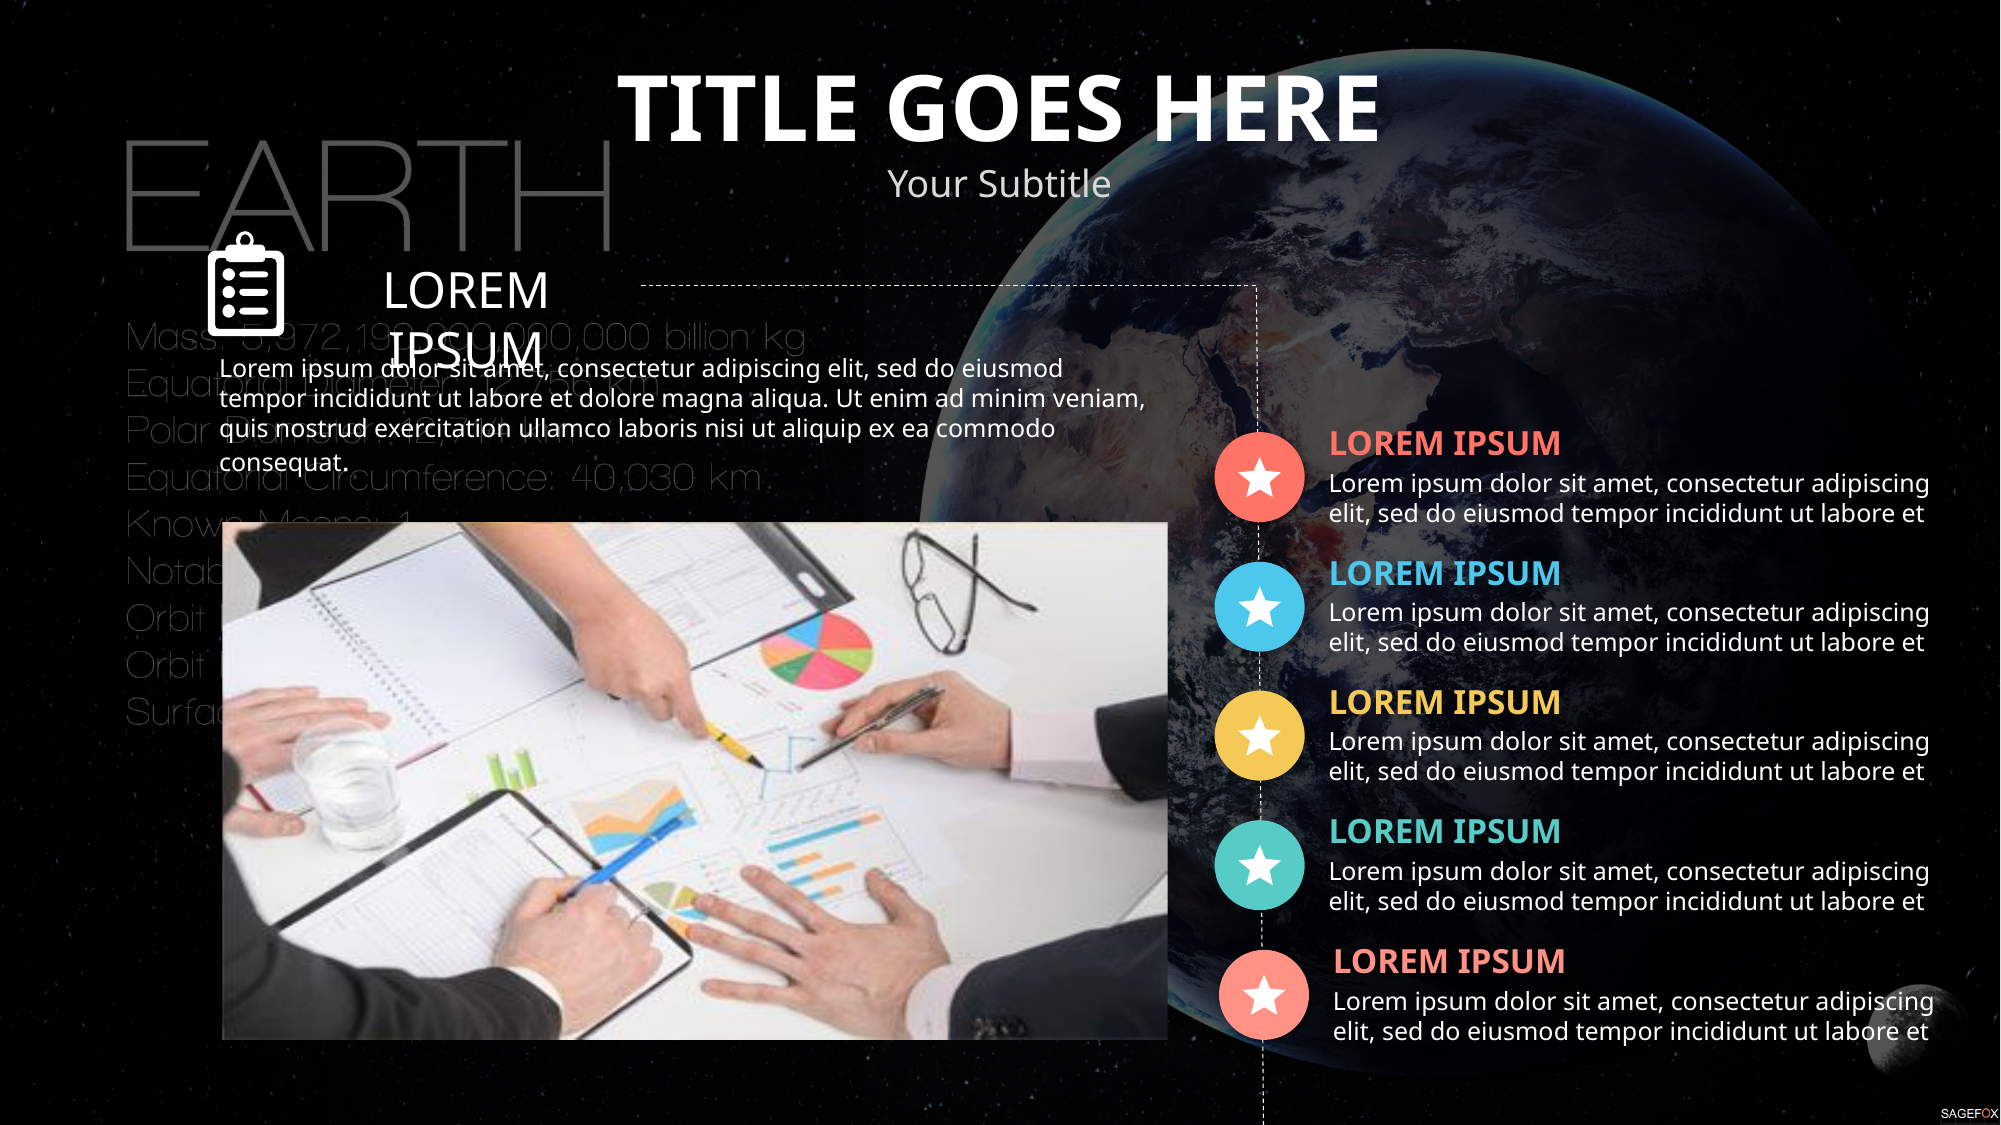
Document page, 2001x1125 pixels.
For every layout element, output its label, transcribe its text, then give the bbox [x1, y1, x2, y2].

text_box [1214, 820, 1305, 911]
text_box LOREM IPSUM Lorem ipsum dolor sit amet, consectetur adipiscing elit, sed do eiusmod tempor incididunt ut labore et [1318, 417, 1953, 533]
text_box Lorem ipsum dolor sit amet, consectetur adipiscing elit, sed do eiusmod tempor incididunt ut labore et dolore magna aliqua. Ut enim ad minim veniam, quis nostrud exercitation ullamco laboris nisi ut aliquip ex ea commodo consequat. [204, 344, 1168, 485]
text_box LOREM IPSUM Lorem ipsum dolor sit amet, consectetur adipiscing elit, sed do eiusmod tempor incididunt ut labore et [1318, 675, 1953, 791]
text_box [1256, 287, 1264, 432]
text_box [221, 521, 1169, 1041]
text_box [1256, 652, 1264, 690]
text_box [207, 231, 285, 337]
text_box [1218, 949, 1309, 1040]
text_box LOREM IPSUM Lorem ipsum dolor sit amet, consectetur adipiscing elit, sed do eiusmod tempor incididunt ut labore et [1318, 805, 1953, 921]
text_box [1256, 911, 1264, 949]
text_box LOREM IPSUM [292, 250, 642, 344]
text_box LOREM IPSUM Lorem ipsum dolor sit amet, consectetur adipiscing elit, sed do eiusmod tempor incididunt ut labore et [1318, 546, 1953, 662]
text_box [1214, 690, 1305, 781]
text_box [1256, 781, 1264, 820]
text_box LOREM IPSUM Lorem ipsum dolor sit amet, consectetur adipiscing elit, sed do eiusmod tempor incididunt ut labore et [1322, 935, 1958, 1050]
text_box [1256, 523, 1264, 561]
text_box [1256, 1040, 1264, 1125]
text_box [1214, 561, 1305, 652]
text_box TITLE GOES HERE Your Subtitle [548, 42, 1452, 212]
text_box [1214, 432, 1305, 523]
picture [0, 0, 2001, 1125]
